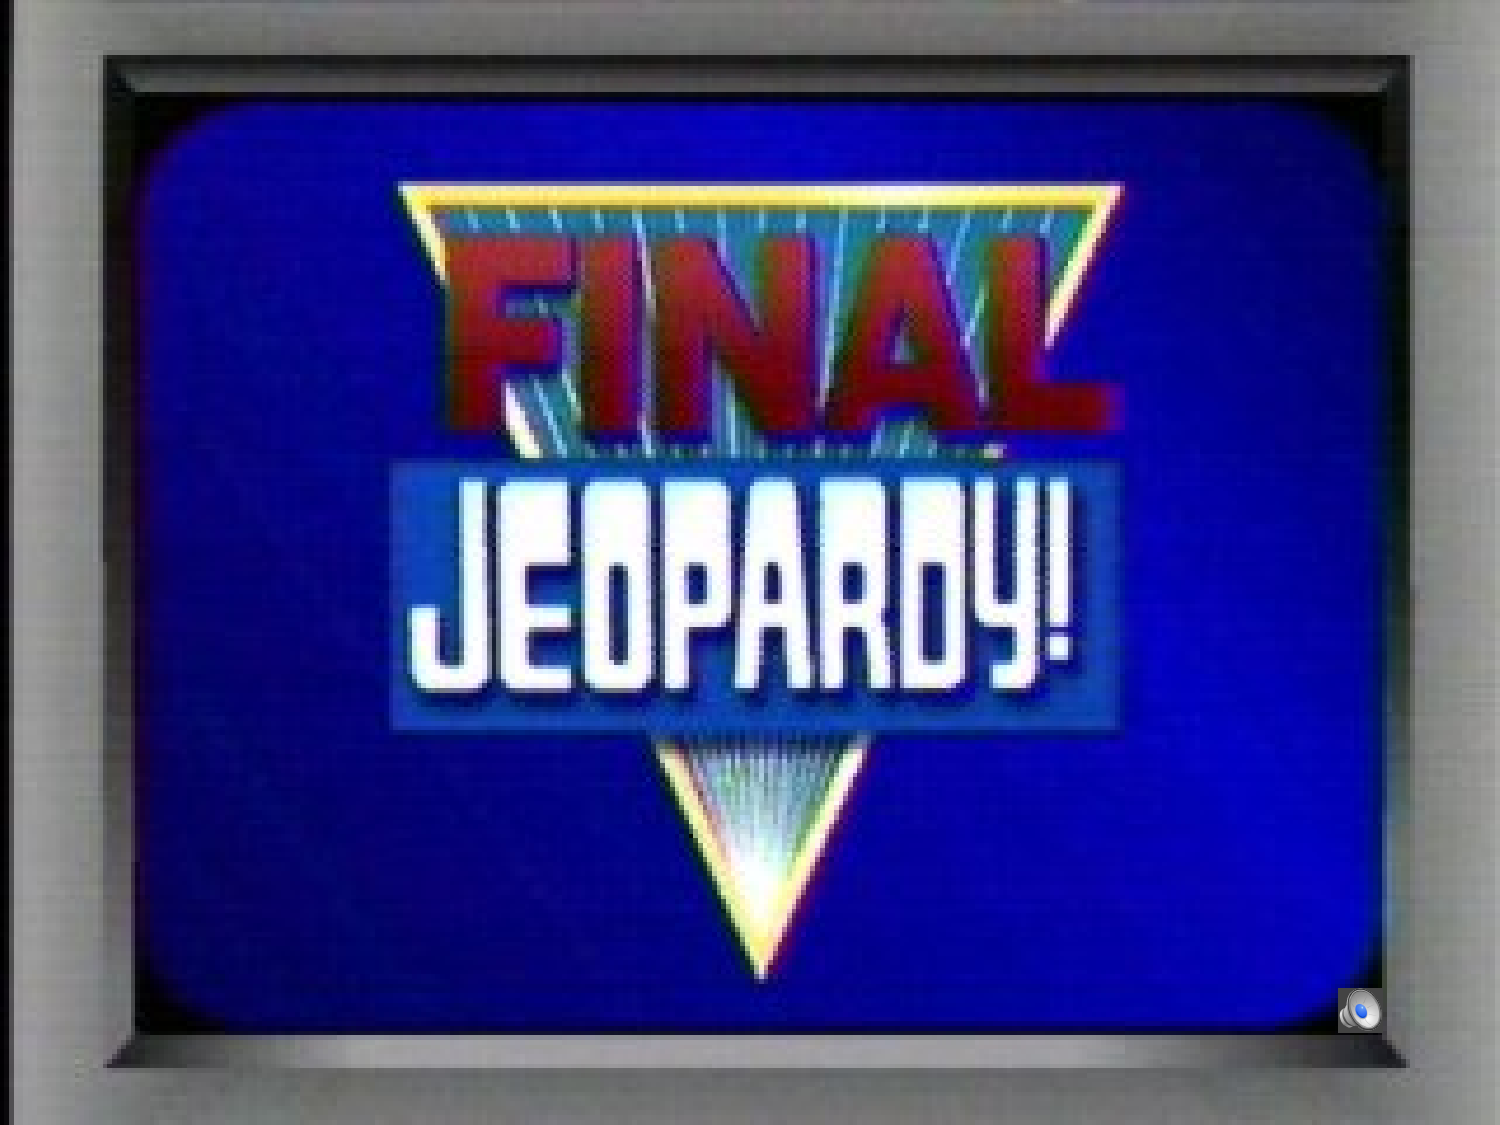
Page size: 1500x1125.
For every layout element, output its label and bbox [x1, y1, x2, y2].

list [0, 0, 1500, 1125]
picture [1337, 987, 1385, 1035]
